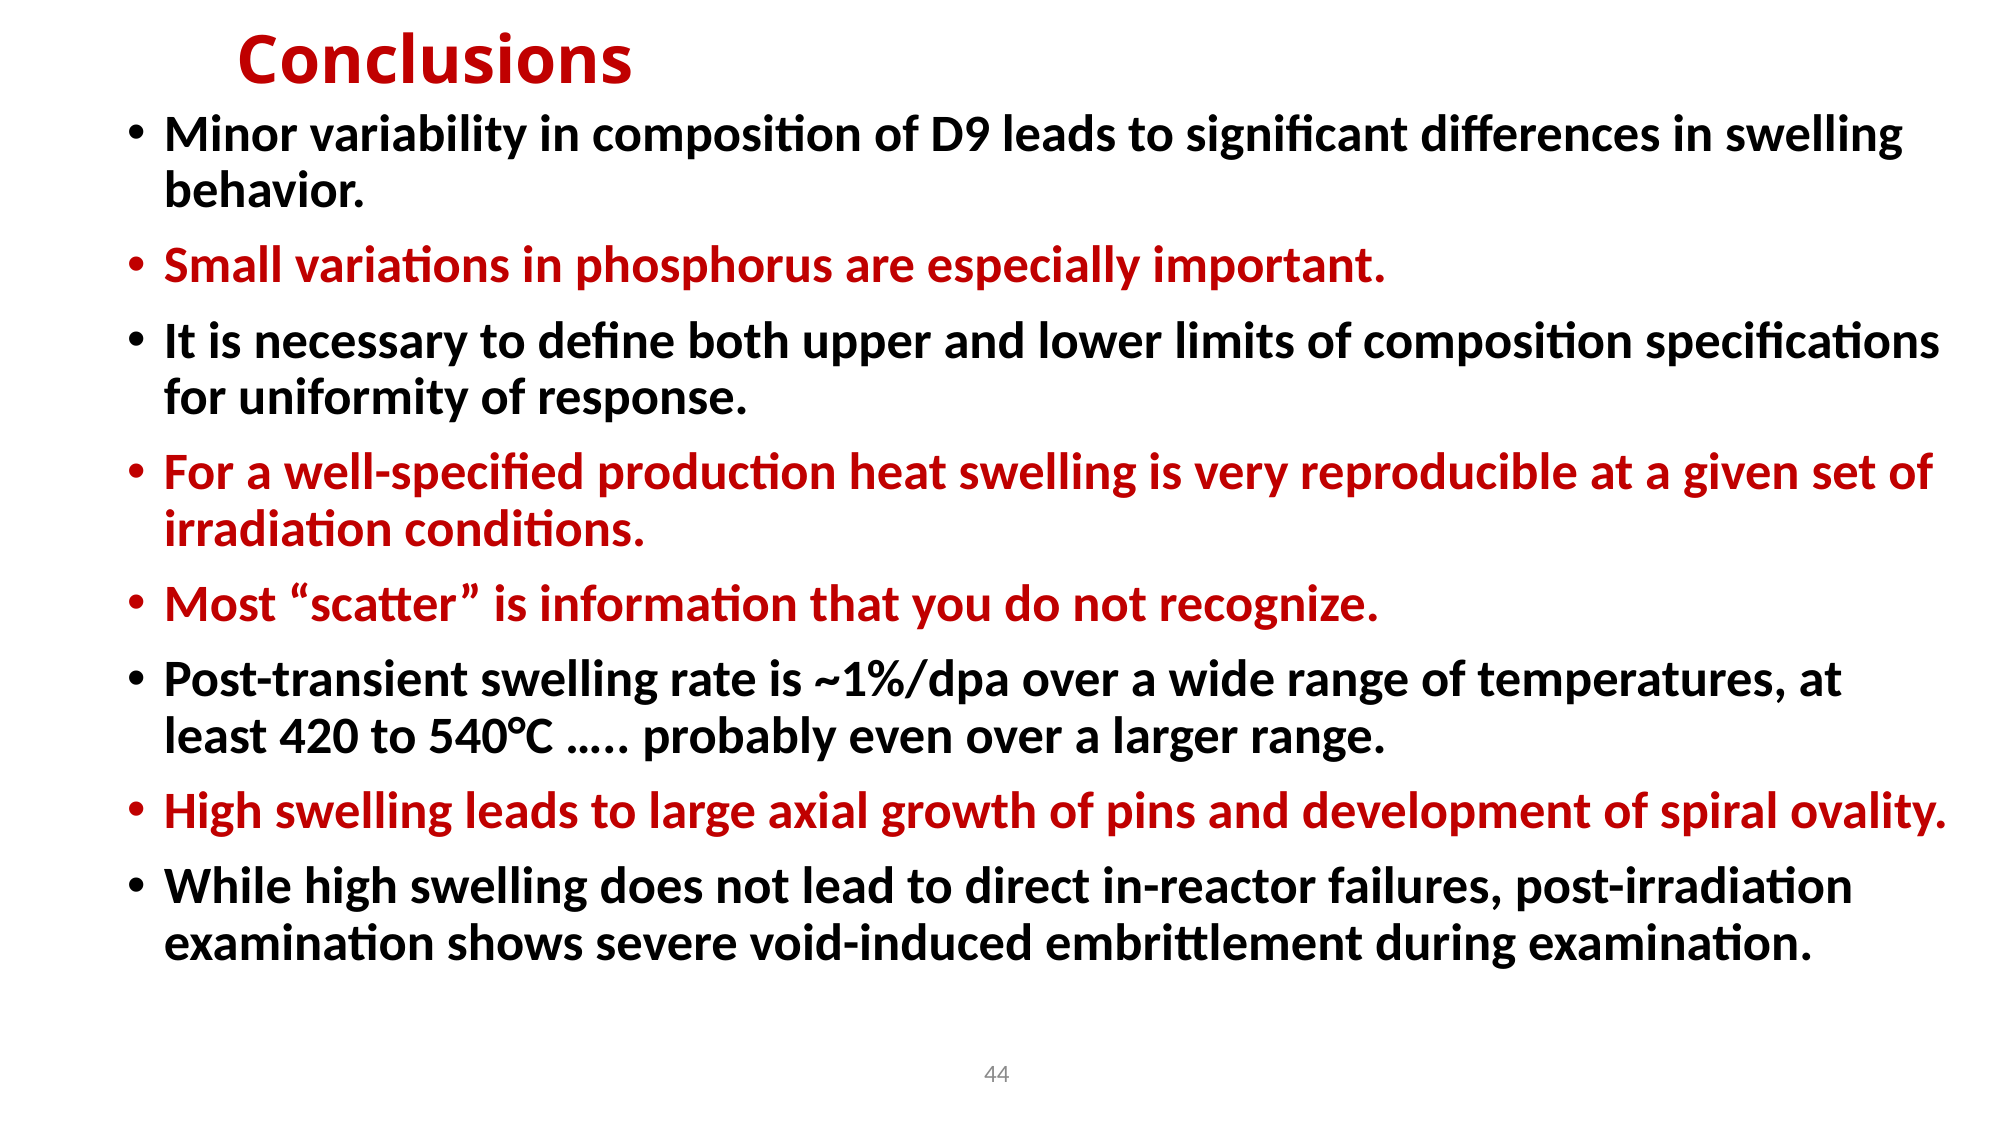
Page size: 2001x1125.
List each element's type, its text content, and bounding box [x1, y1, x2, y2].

footer 44 [662, 1042, 1338, 1103]
title Conclusions [221, 0, 1647, 98]
list Minor variability in composition of D9 leads to significant differences in swelling behavior. Small variations in phosphorus are especially important. It is necessary to define both upper and lower limits of composition specifications for uniformity of response. For a well-specified production heat swelling is very reproducible at a given set of irradiation conditions. Most “scatter” is information that you do not recognize. Post-transient swelling rate is ~1%/dpa over a wide range of temperatures, at least 420 to 540°C ….. probably even over a larger range. High swelling leads to large axial growth of pins and development of spiral ovality. While high swelling does not lead to direct in-reactor failures, post-irradiation examination shows severe void-induced embrittlement during examination. [112, 98, 1970, 991]
